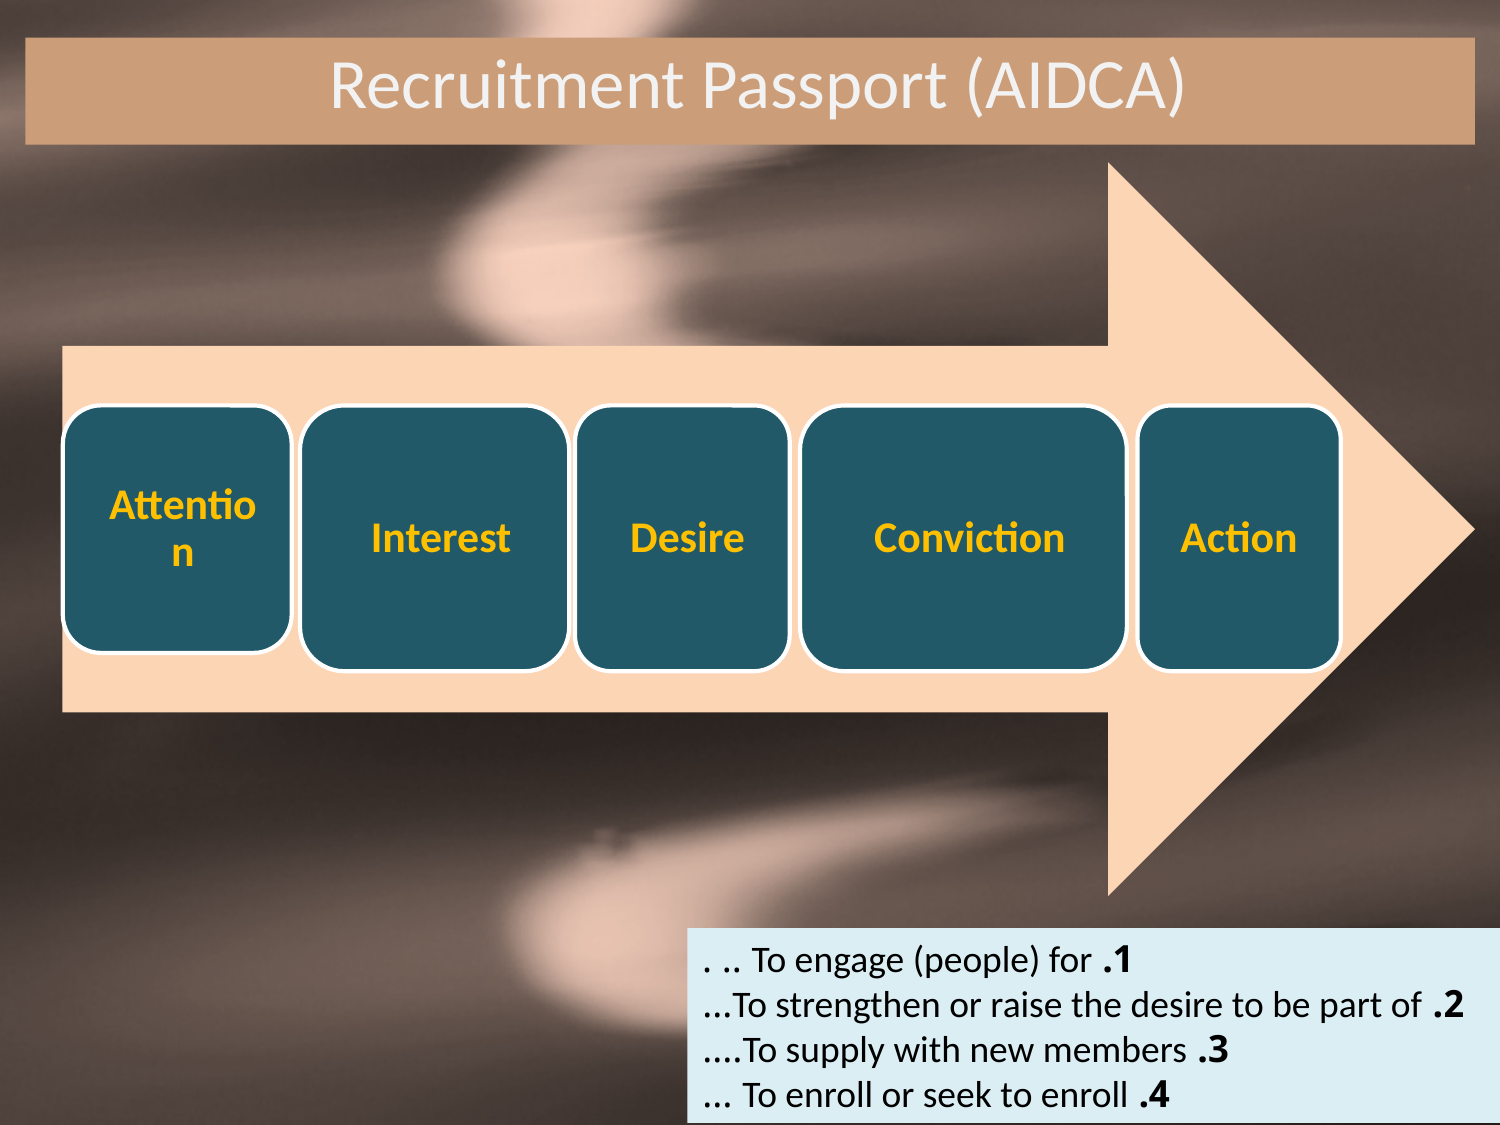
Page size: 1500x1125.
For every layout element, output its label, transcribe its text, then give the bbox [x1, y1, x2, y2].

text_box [62, 162, 1476, 897]
text_box Recruitment Passport (AIDCA) [25, 37, 1475, 145]
text_box 1. To engage (people) for .. . 2. To strengthen or raise the desire to be part of... 3. To supply with new members…. 4. To enroll or seek to enroll … [687, 928, 1500, 1123]
